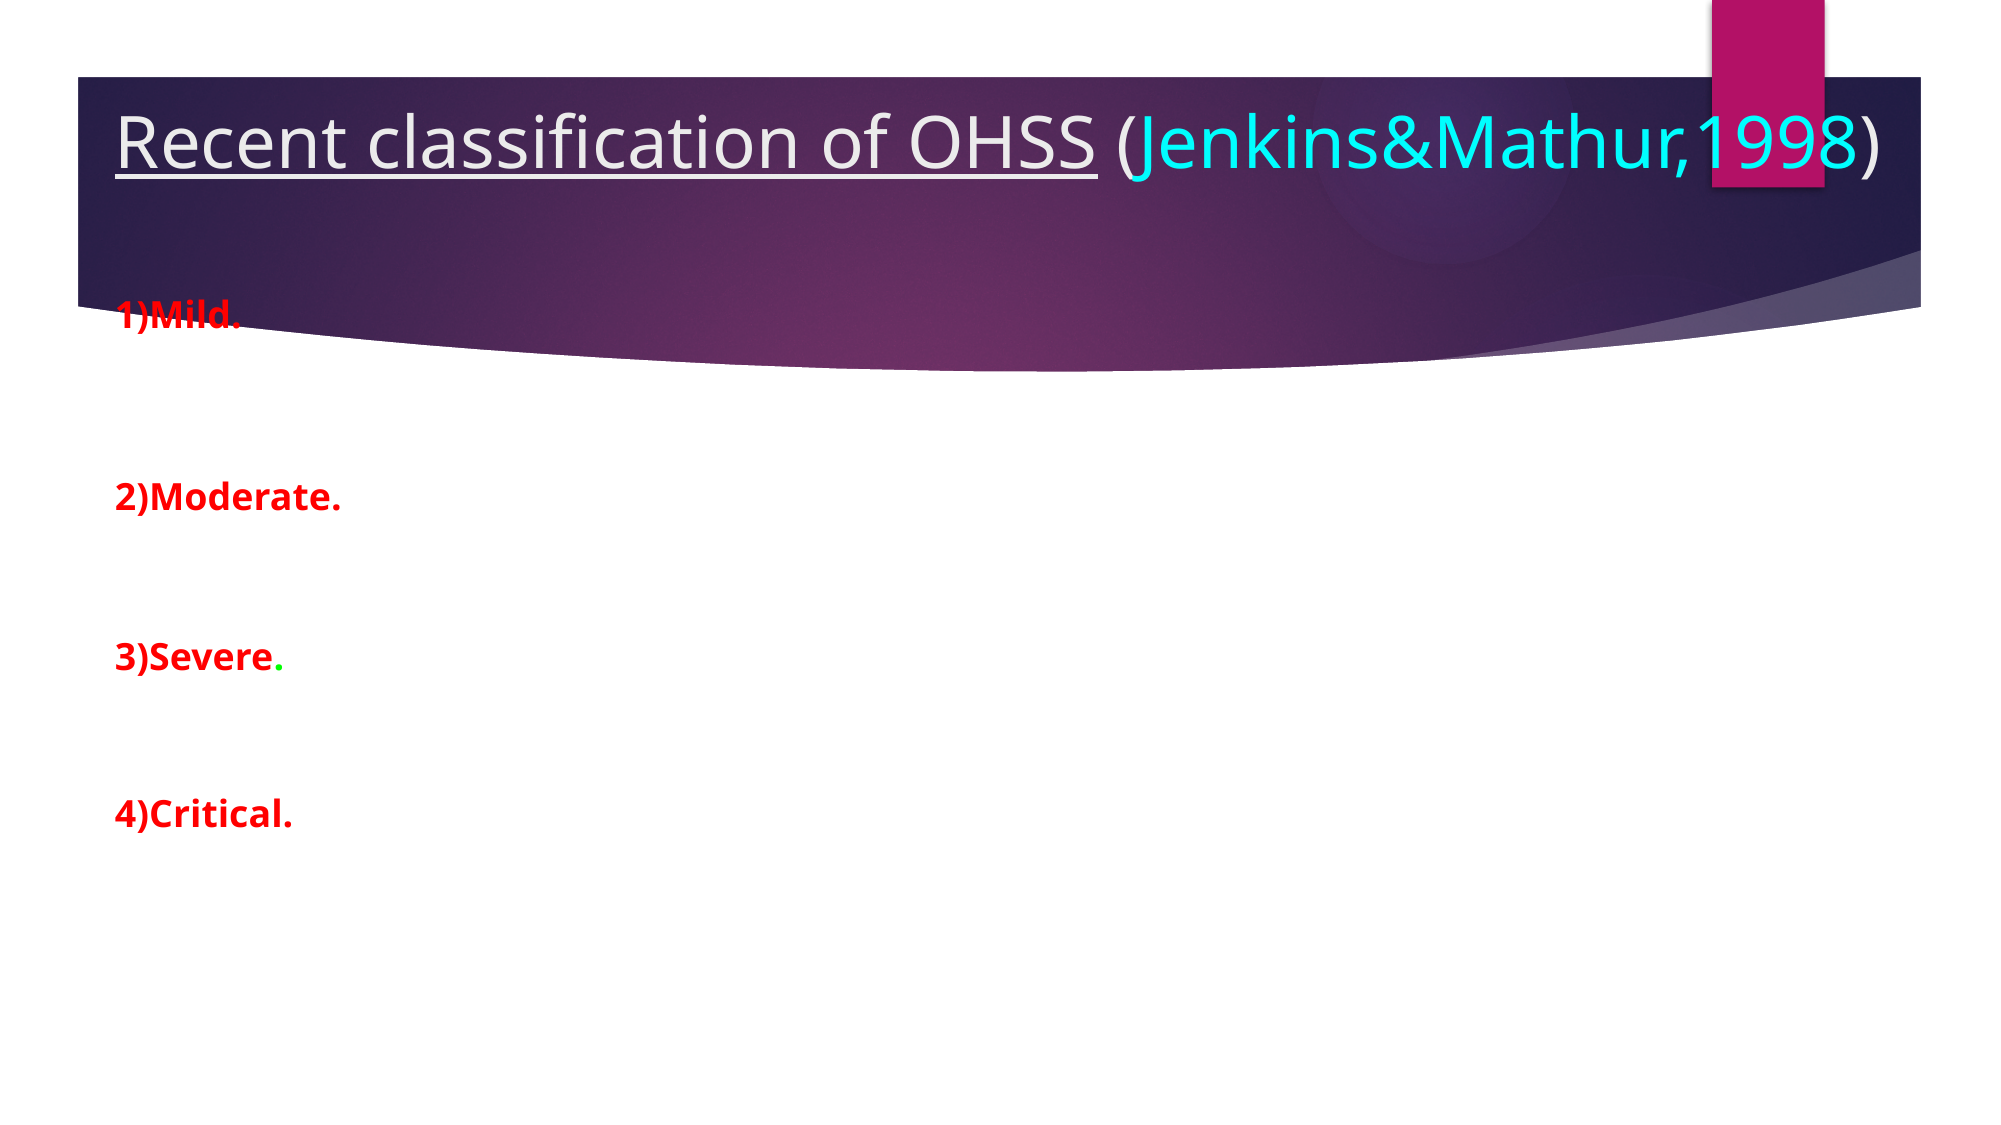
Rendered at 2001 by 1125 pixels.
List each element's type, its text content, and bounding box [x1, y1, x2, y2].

title Recent classification of OHSS (Jenkins&Mathur,1998) [99, 45, 1900, 234]
list 1)Mild. 2)Moderate. 3)Severe. 4)Critical. [99, 262, 984, 1006]
